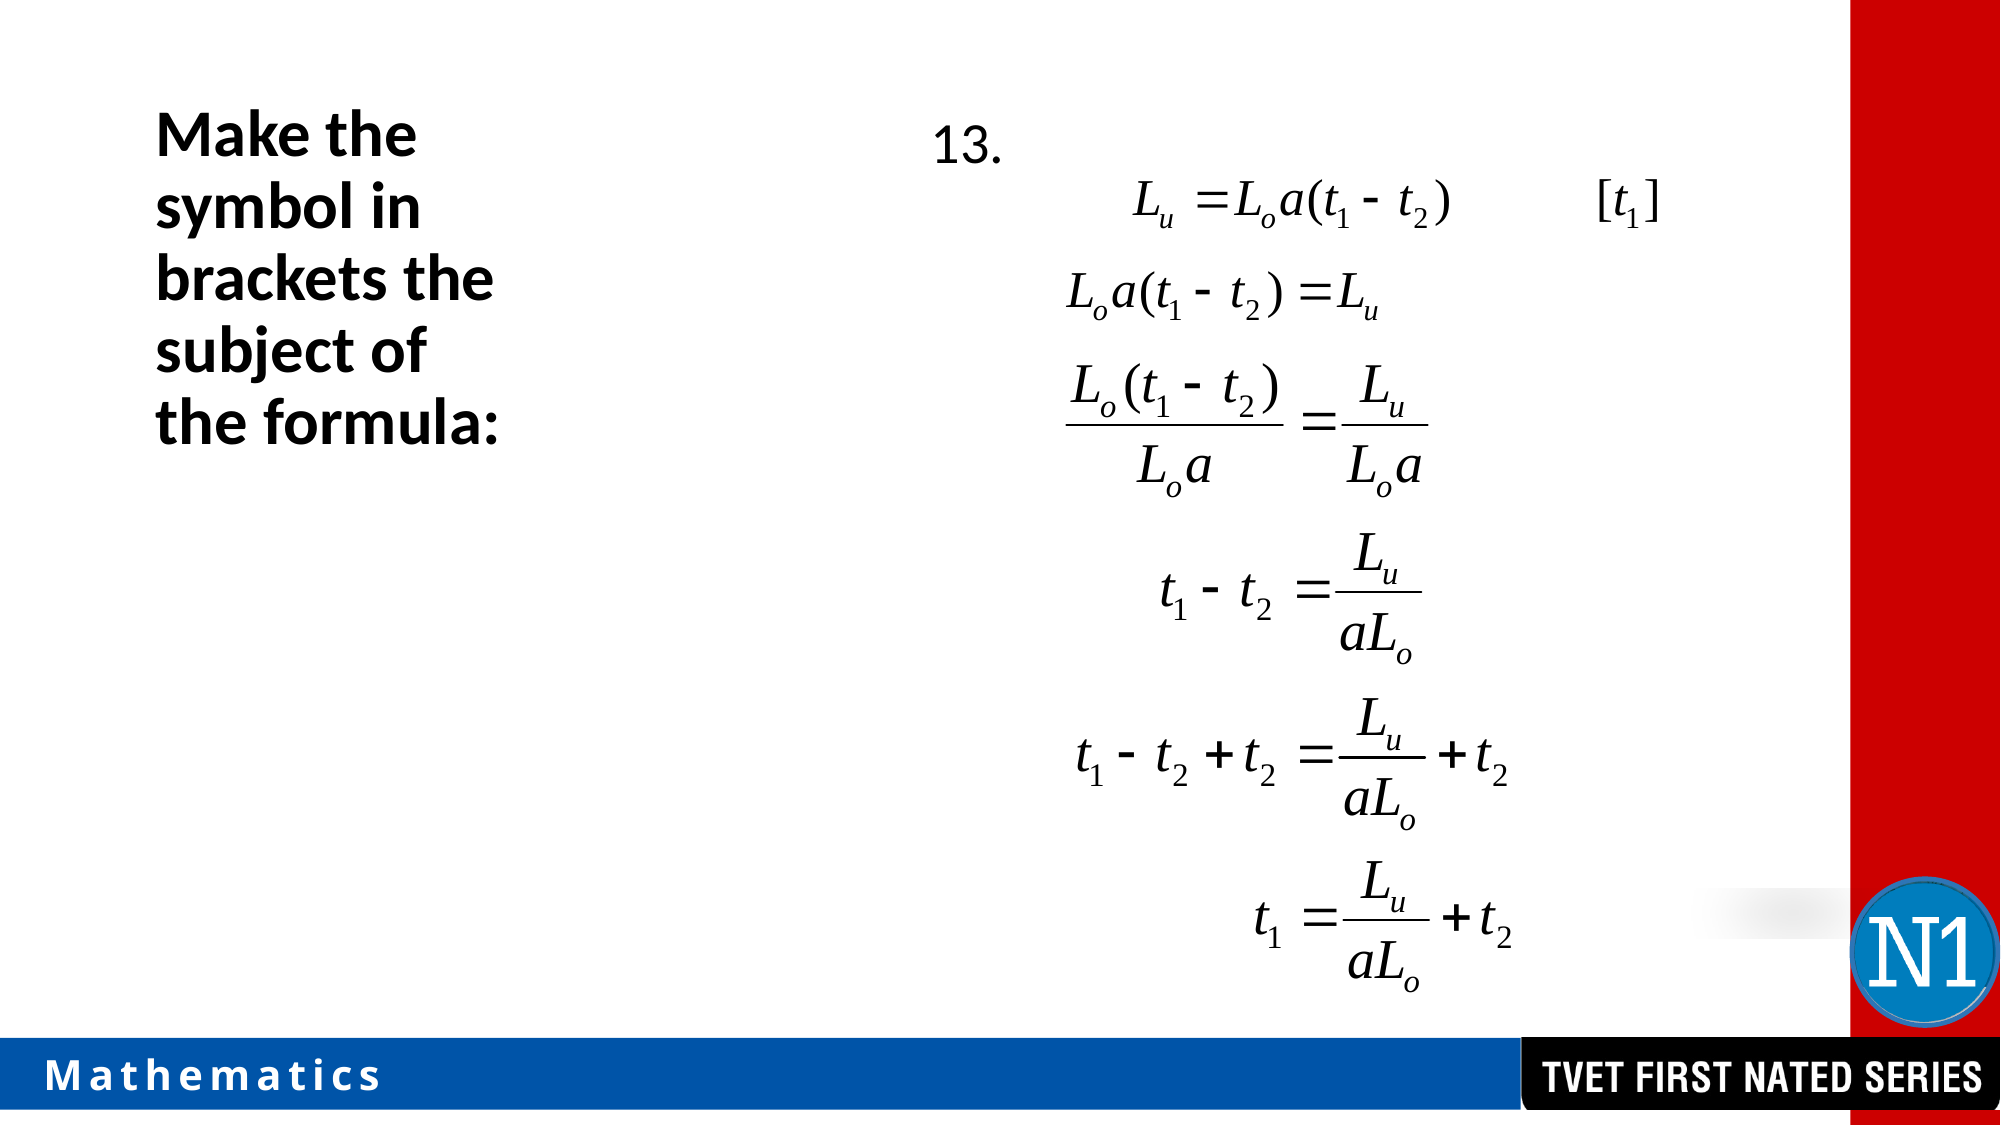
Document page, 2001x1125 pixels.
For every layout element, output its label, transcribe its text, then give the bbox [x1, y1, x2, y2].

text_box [1057, 255, 1390, 334]
picture [1870, 918, 1938, 986]
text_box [1056, 349, 1440, 509]
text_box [1229, 845, 1525, 1005]
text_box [1123, 163, 1668, 241]
text_box 13. [915, 105, 1060, 182]
picture [1942, 918, 1975, 986]
picture [1520, 1037, 2000, 1110]
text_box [1152, 516, 1433, 677]
list Make the symbol in brackets the subject of the formula: [140, 91, 535, 700]
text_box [1068, 682, 1518, 842]
